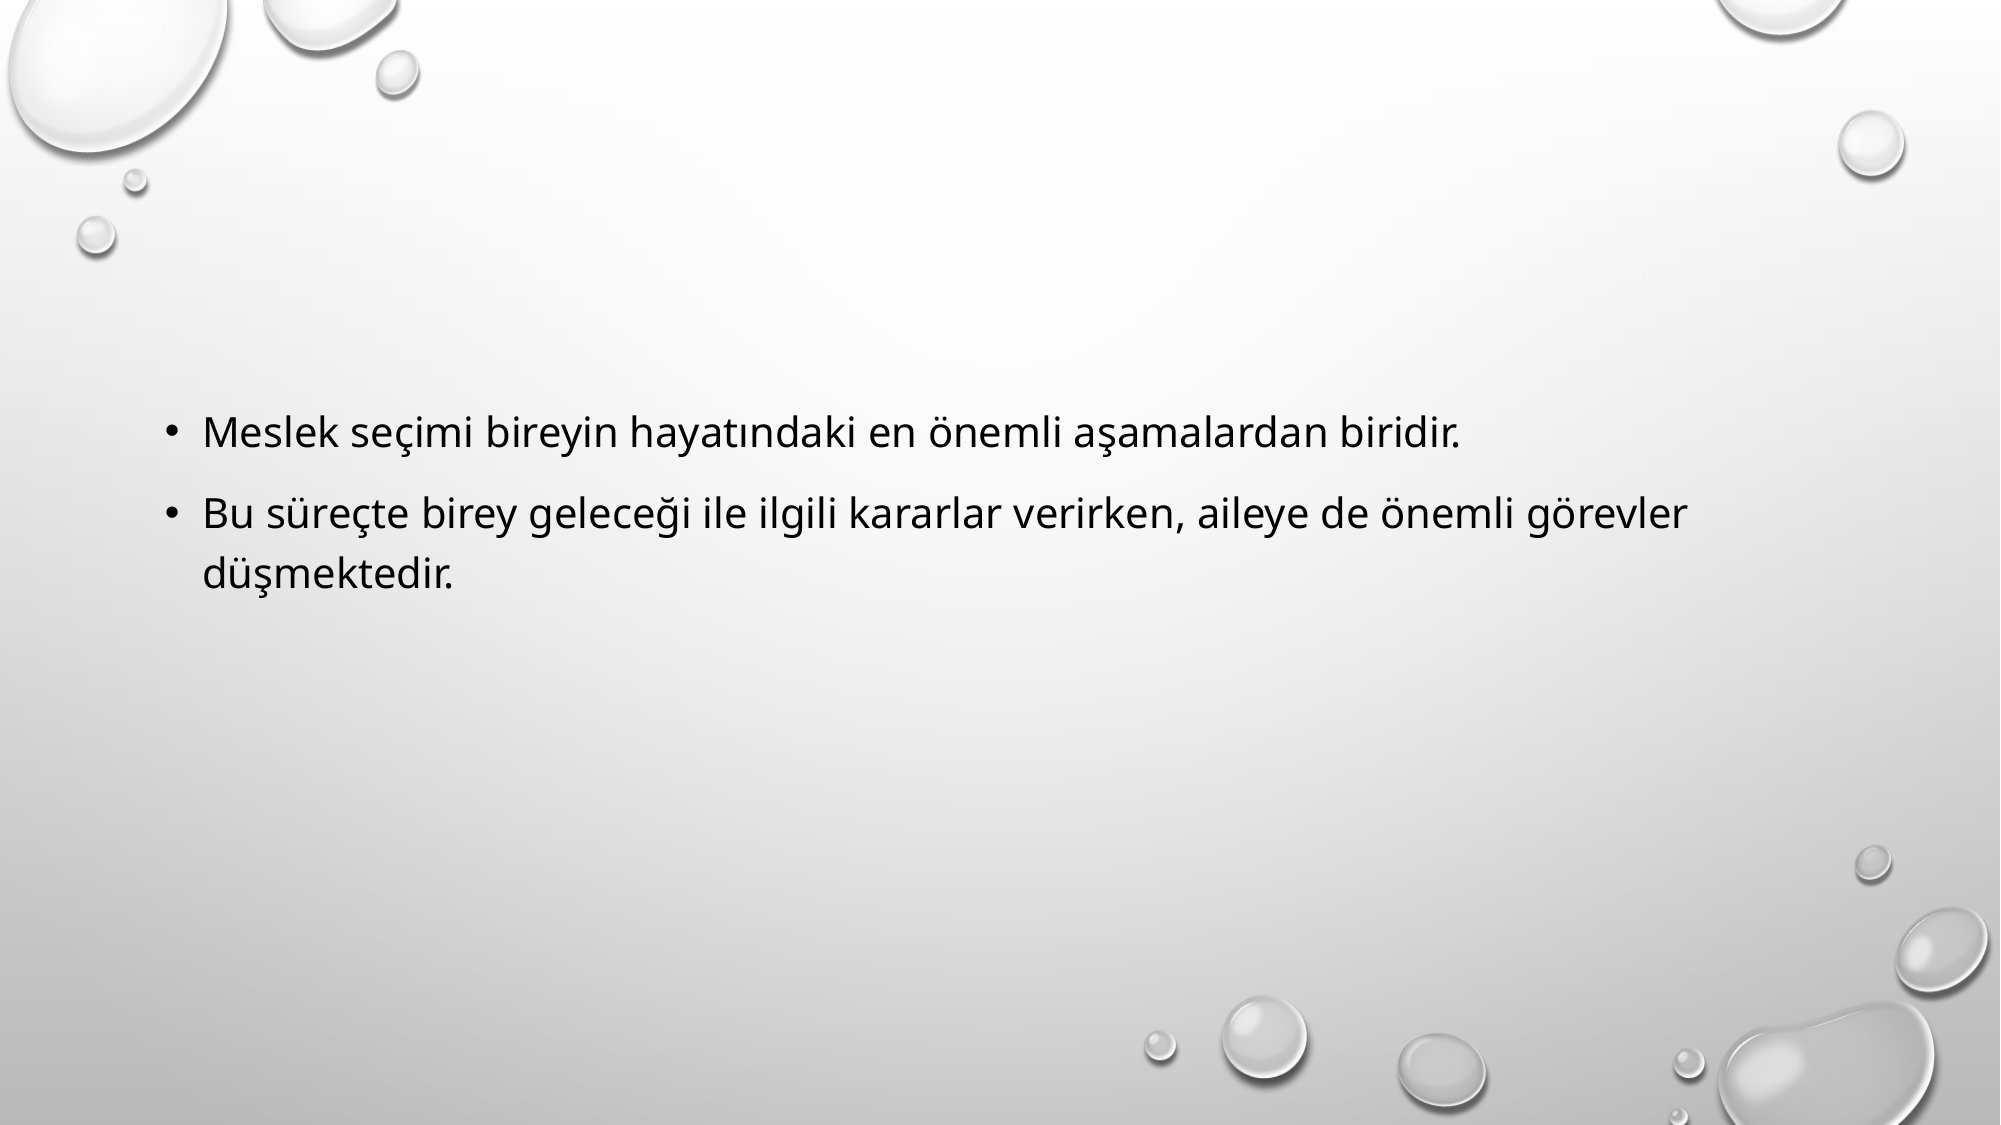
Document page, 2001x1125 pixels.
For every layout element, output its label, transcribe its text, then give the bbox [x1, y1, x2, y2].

picture [0, 0, 2000, 1125]
list Meslek seçimi bireyin hayatındaki en önemli aşamalardan biridir. Bu süreçte birey geleceği ile ilgili kararlar verirken, aileye de önemli görevler düşmektedir. [149, 388, 1850, 950]
